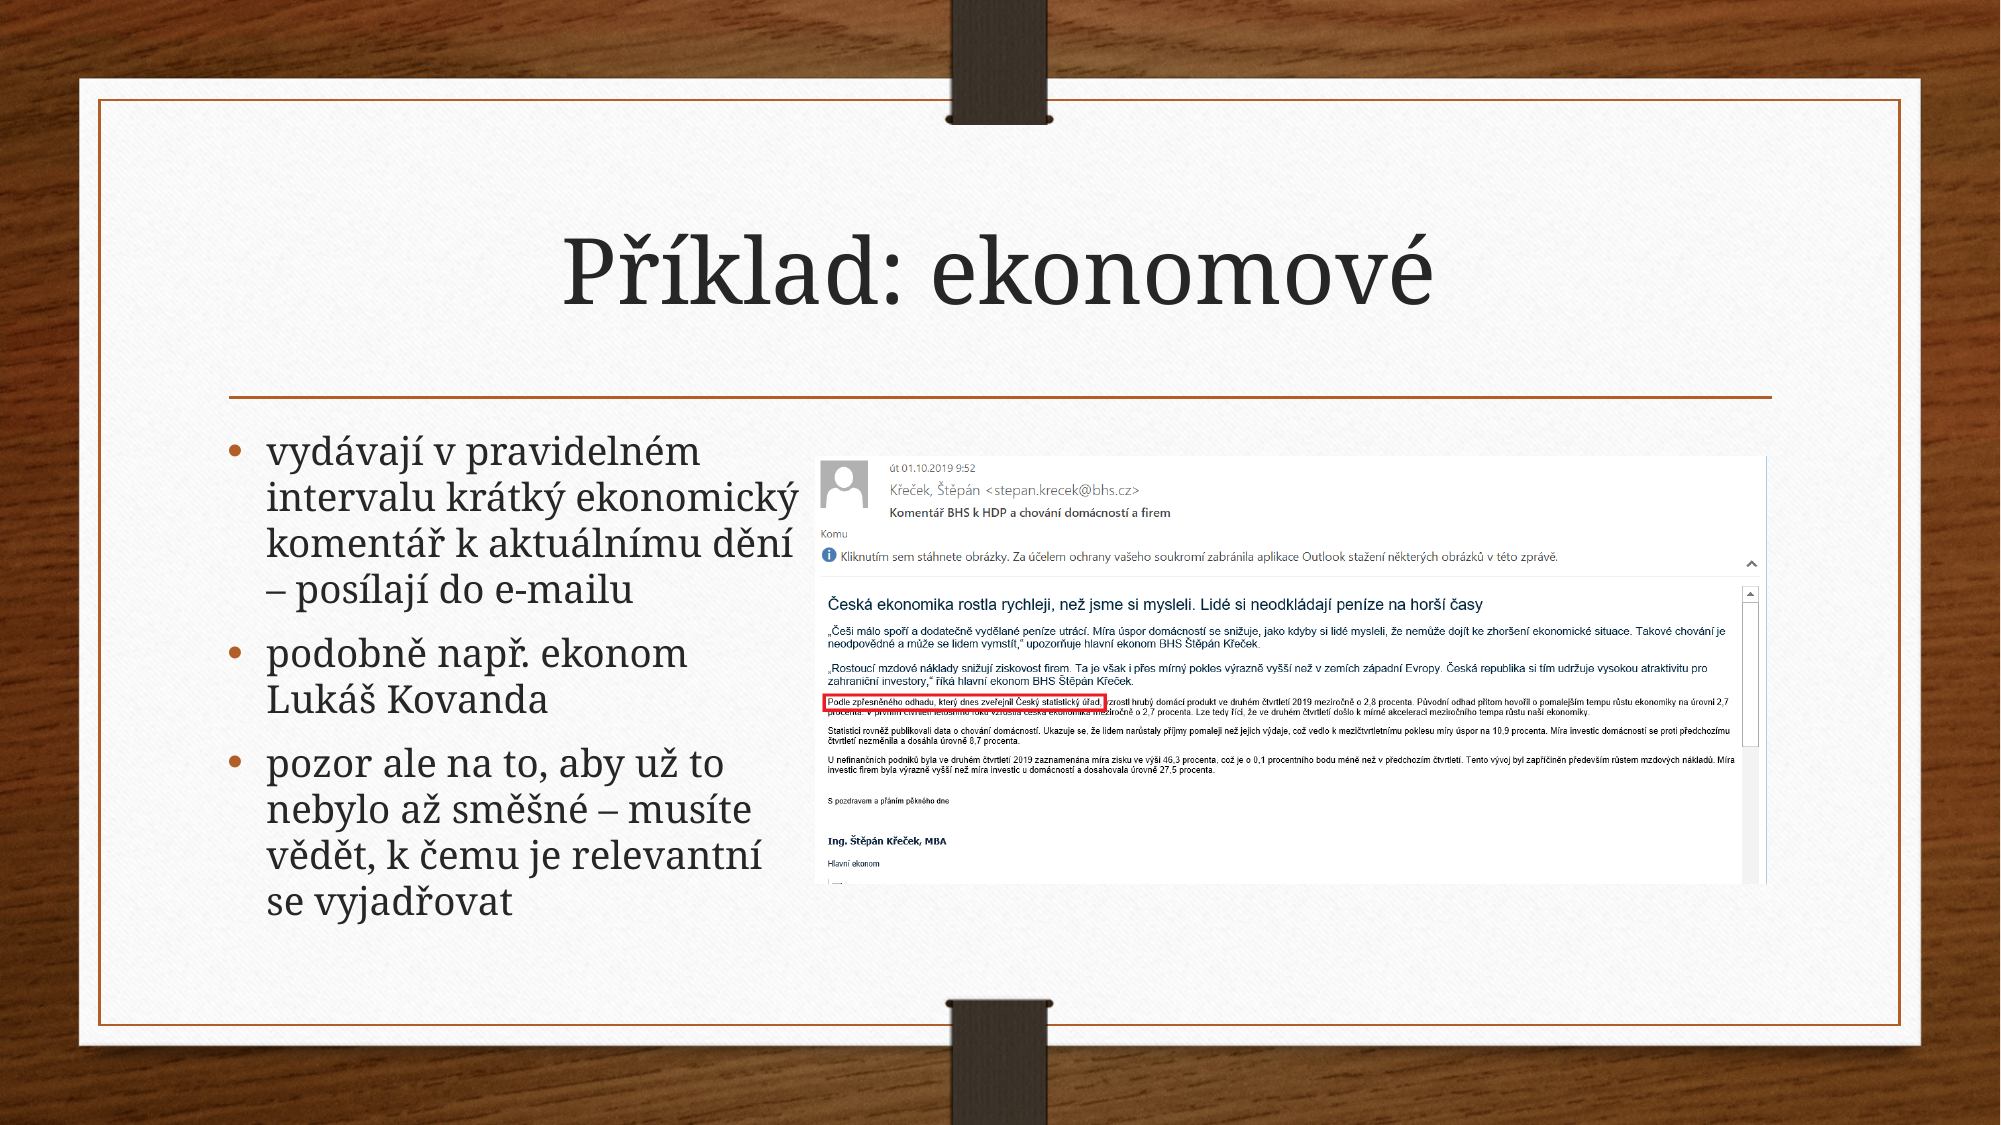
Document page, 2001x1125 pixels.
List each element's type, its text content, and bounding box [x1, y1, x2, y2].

picture [0, 0, 948, 1125]
picture [101, 0, 2001, 1125]
title Příklad: ekonomové [212, 161, 1788, 375]
list vydávají v pravidelném intervalu krátký ekonomický komentář k aktuálnímu dění – posílají do e-mailu podobně např. ekonom Lukáš Kovanda pozor ale na to, aby už to nebylo až směšné – musíte vědět, k čemu je relevantní se vyjadřovat [212, 419, 816, 964]
